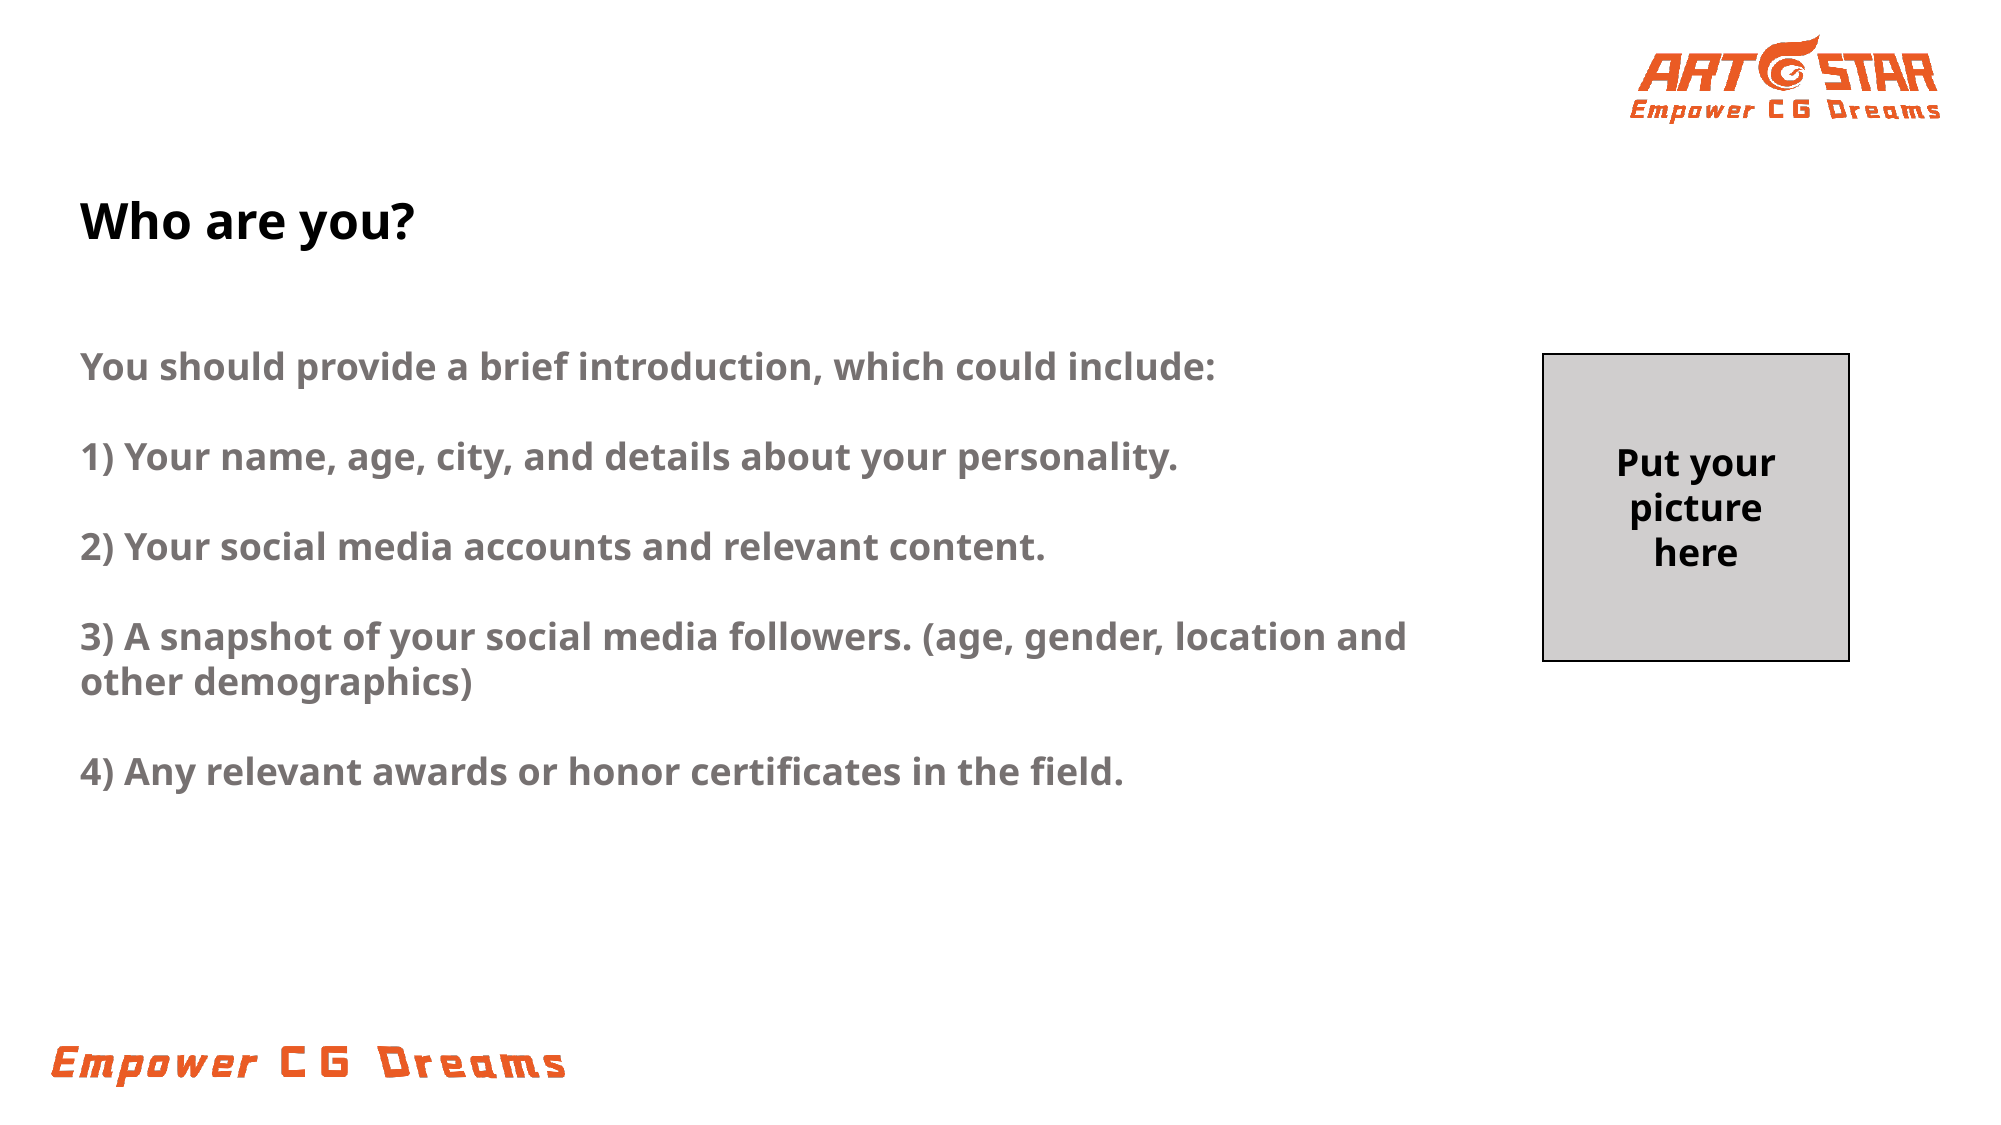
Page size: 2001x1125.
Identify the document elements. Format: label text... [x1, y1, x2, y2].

text_box Who are you? [65, 182, 475, 258]
picture [51, 1039, 565, 1087]
text_box [1542, 353, 1850, 662]
text_box Put your picture here [1580, 431, 1812, 582]
picture [1630, 34, 1940, 124]
text_box You should provide a brief introduction, which could include: 1) Your name, age, city, and details about your personality. 2) Your social media accounts and relevant content. 3) A snapshot of your social media followers. (age, gender, location and other demographics) 4) Any relevant awards or honor certificates in the field. [65, 335, 1434, 846]
